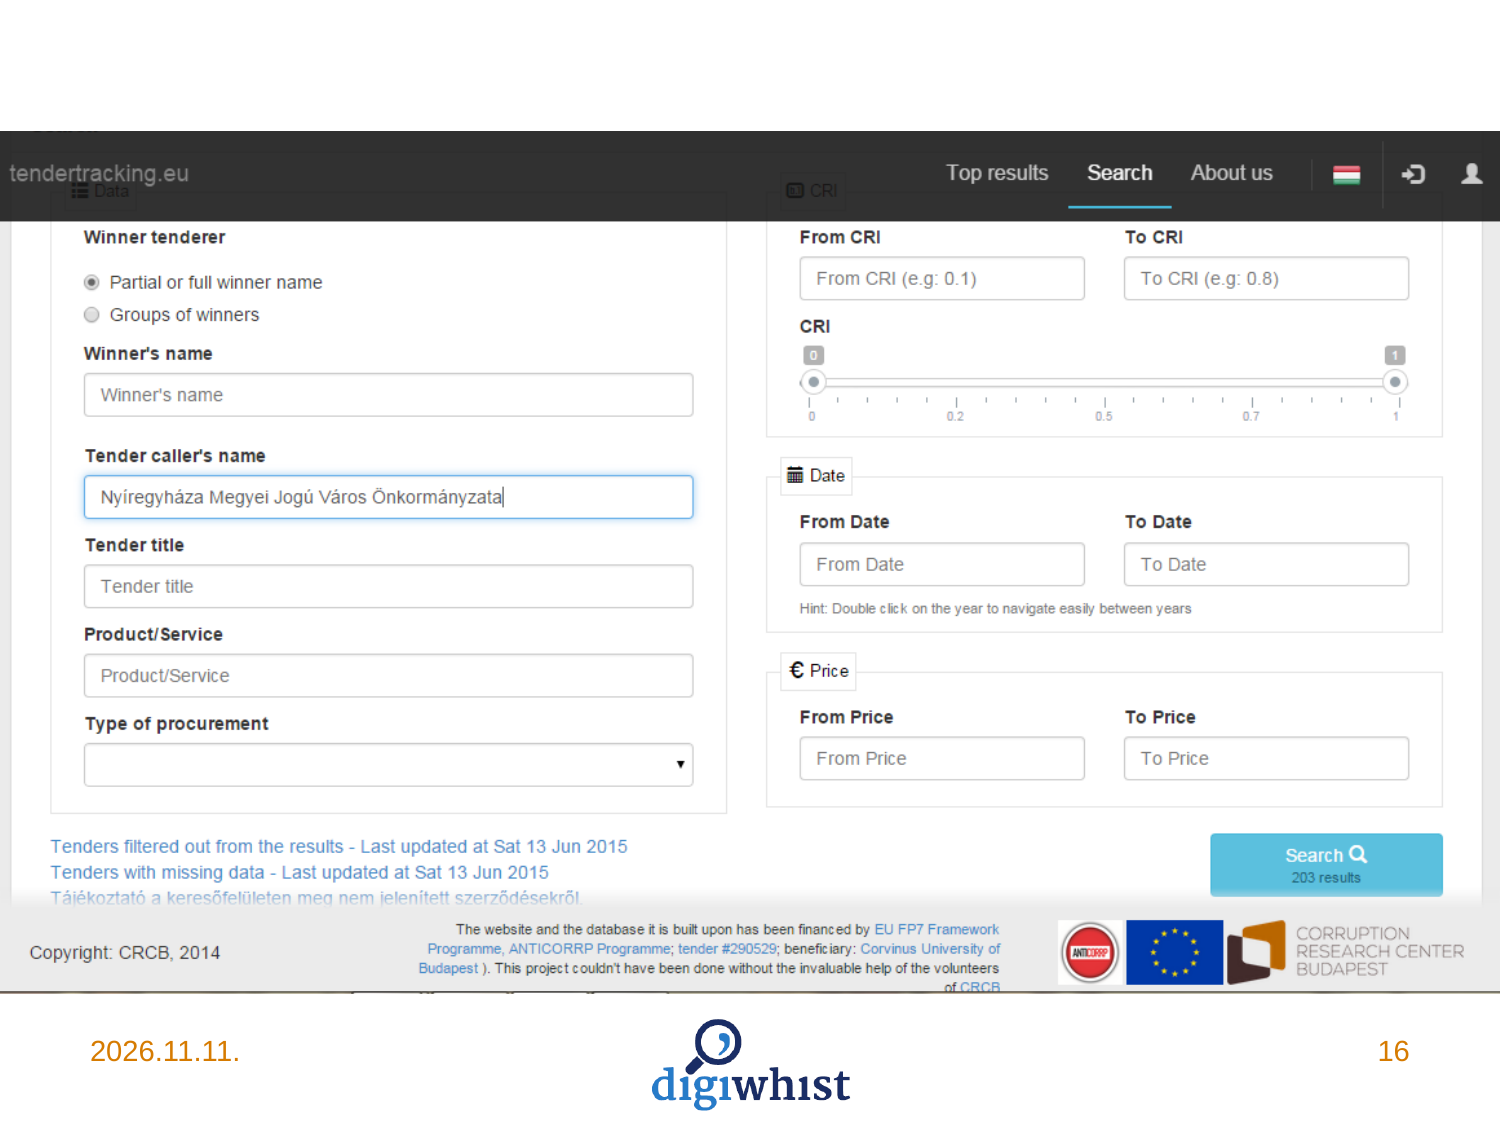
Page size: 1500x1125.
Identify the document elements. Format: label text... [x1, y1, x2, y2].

picture [0, 131, 1500, 994]
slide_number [74, 1024, 426, 1103]
slide_number 16 [1074, 1024, 1426, 1103]
picture [642, 1012, 858, 1115]
